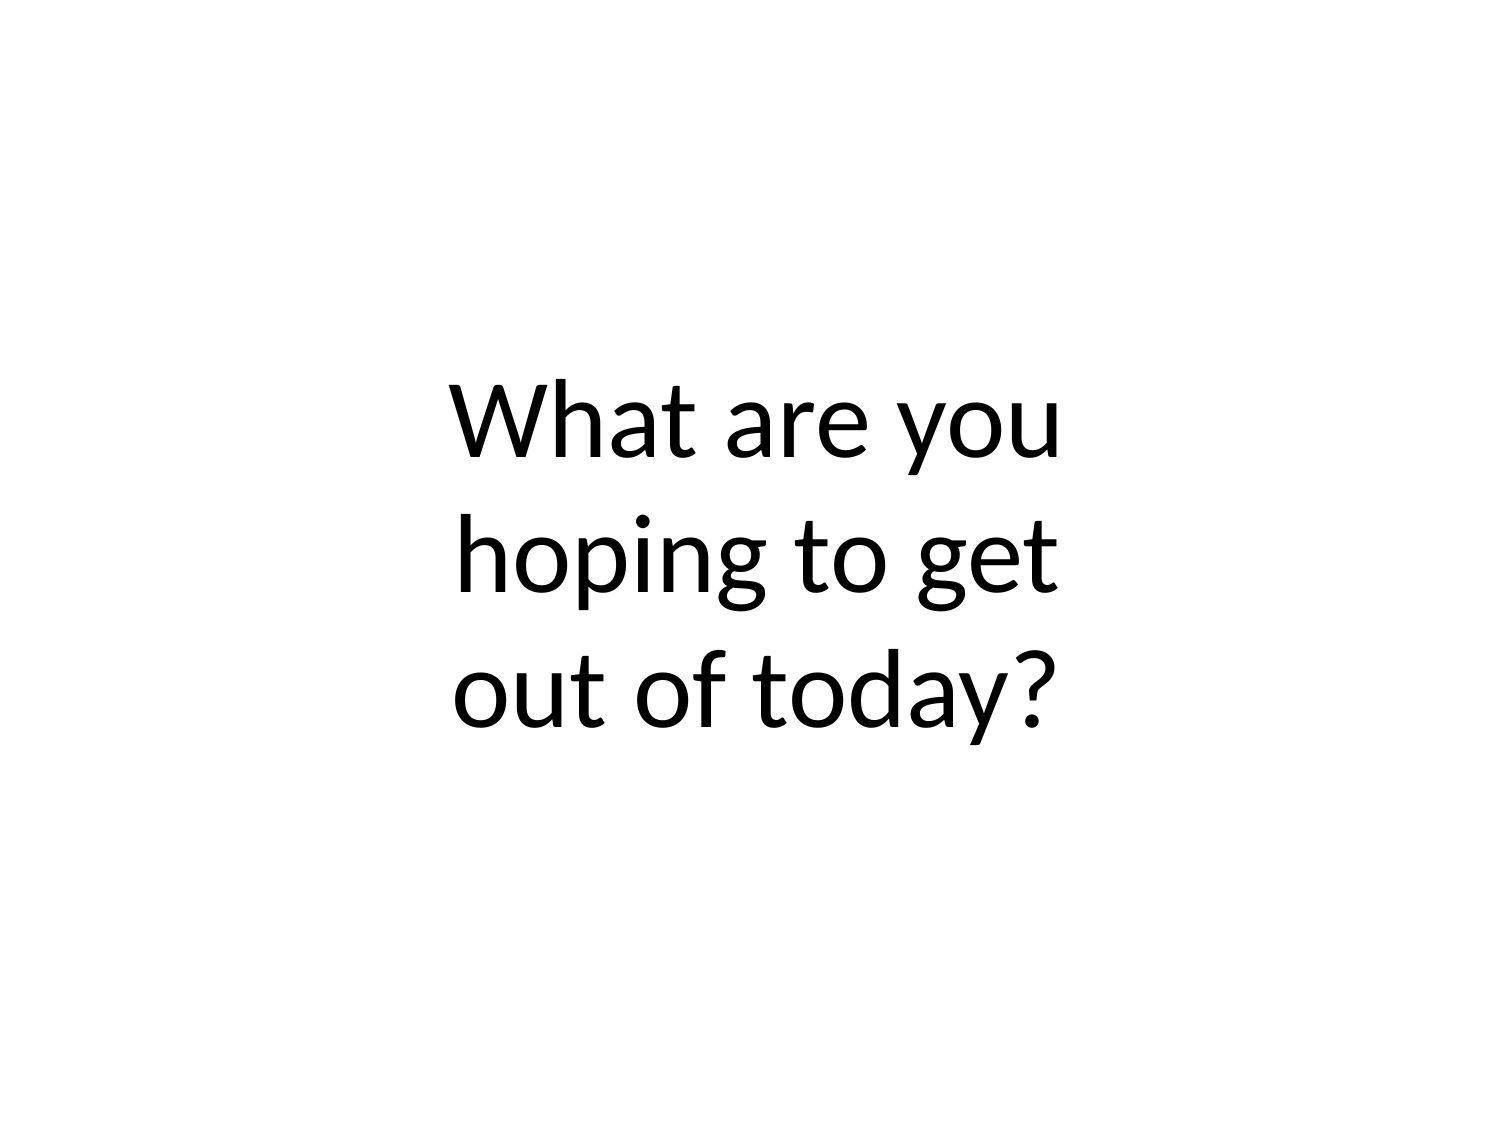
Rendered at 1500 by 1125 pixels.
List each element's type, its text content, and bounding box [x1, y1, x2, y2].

text_box What are you hoping to get out of today? [412, 337, 1102, 758]
